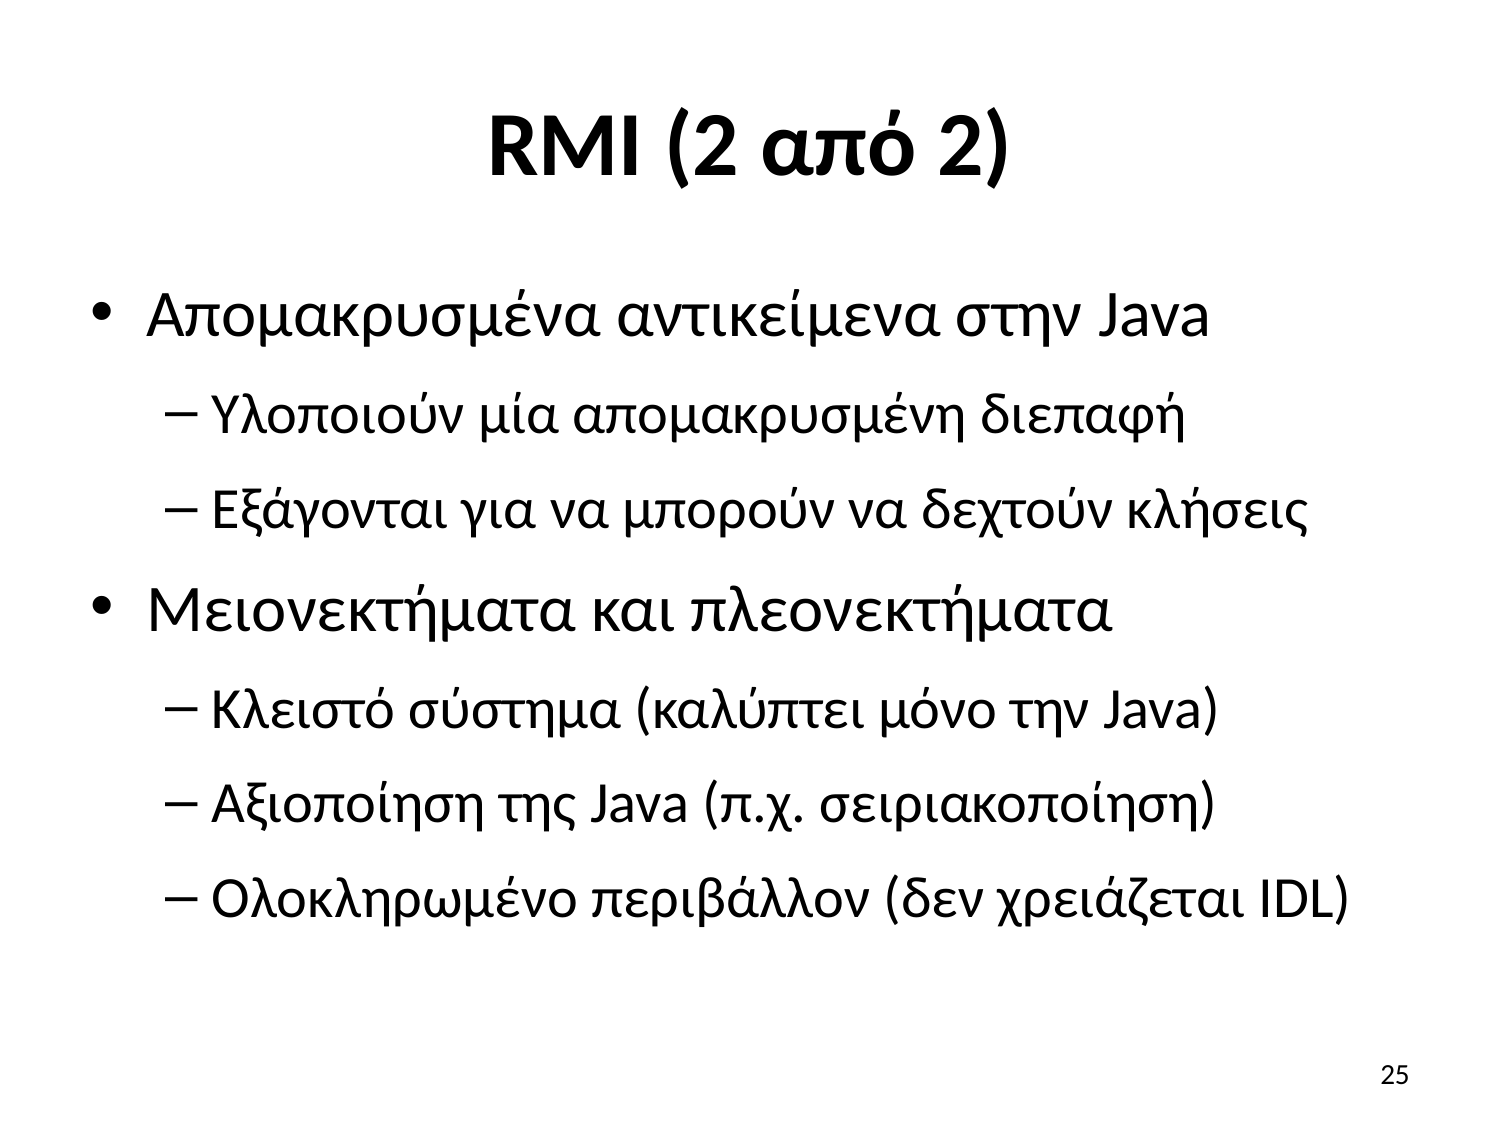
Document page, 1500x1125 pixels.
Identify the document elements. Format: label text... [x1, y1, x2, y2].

title RMI (2 από 2) [75, 45, 1425, 233]
list Απομακρυσμένα αντικείμενα στην Java Υλοποιούν μία απομακρυσμένη διεπαφή Εξάγονται για να μπορούν να δεχτούν κλήσεις Μειονεκτήματα και πλεονεκτήματα Κλειστό σύστημα (καλύπτει μόνο την Java) Αξιοποίηση της Java (π.χ. σειριακοποίηση) Ολοκληρωμένο περιβάλλον (δεν χρειάζεται IDL) [75, 262, 1425, 1005]
slide_number 25 [1074, 1042, 1425, 1103]
